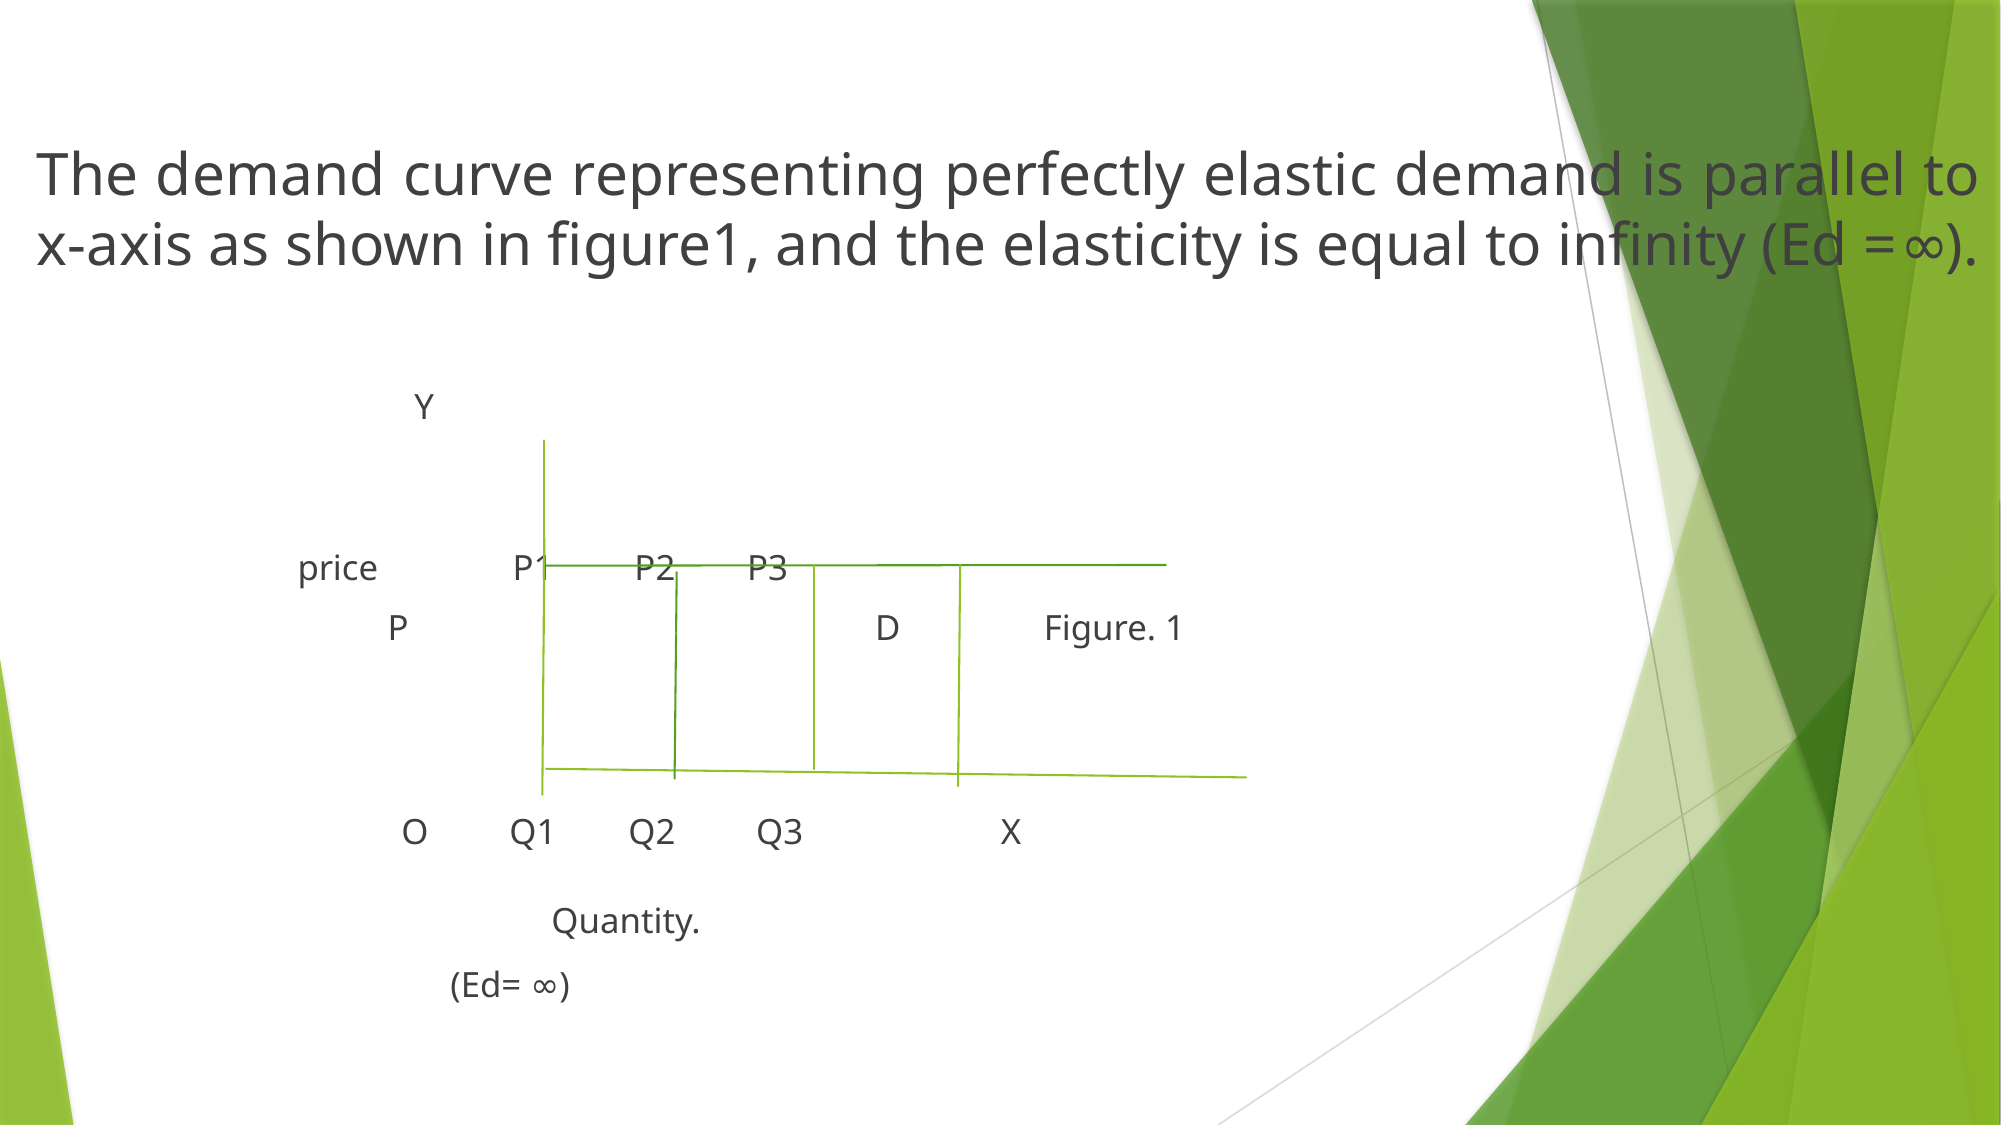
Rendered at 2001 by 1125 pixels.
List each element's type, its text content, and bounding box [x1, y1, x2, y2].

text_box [965, 768, 1247, 778]
list The demand curve representing perfectly elastic demand is parallel to x-axis as shown in figure1, and the elasticity is equal to infinity (Ed =∞). Y price P1 P2 P3 P D Figure. 1 O Q1 Q2 Q3 X Quantity. (Ed= ∞) [21, 40, 2000, 1029]
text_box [673, 571, 678, 780]
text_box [957, 564, 961, 787]
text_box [541, 638, 545, 771]
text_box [541, 782, 545, 796]
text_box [681, 768, 952, 778]
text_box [545, 768, 669, 778]
